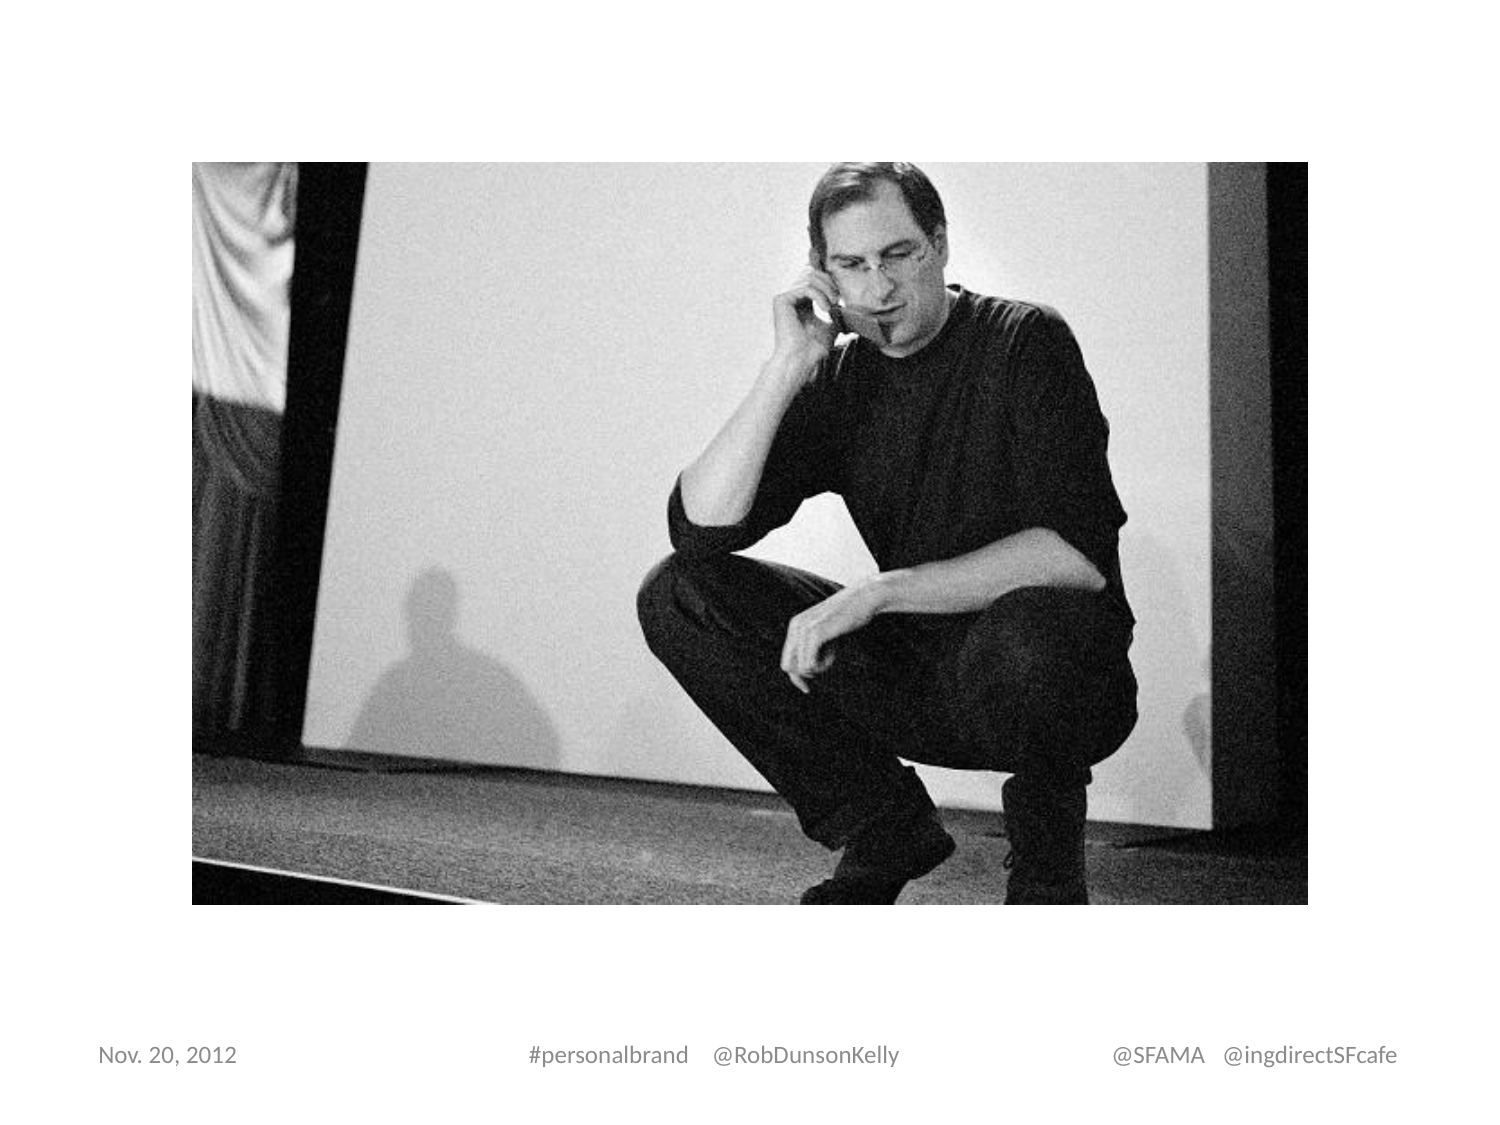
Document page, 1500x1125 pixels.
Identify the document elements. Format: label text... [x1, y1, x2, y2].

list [74, 162, 1426, 906]
footer Nov. 20, 2012 #personalbrand @RobDunsonKelly @SFAMA @ingdirectSFcafe [75, 1004, 1425, 1103]
